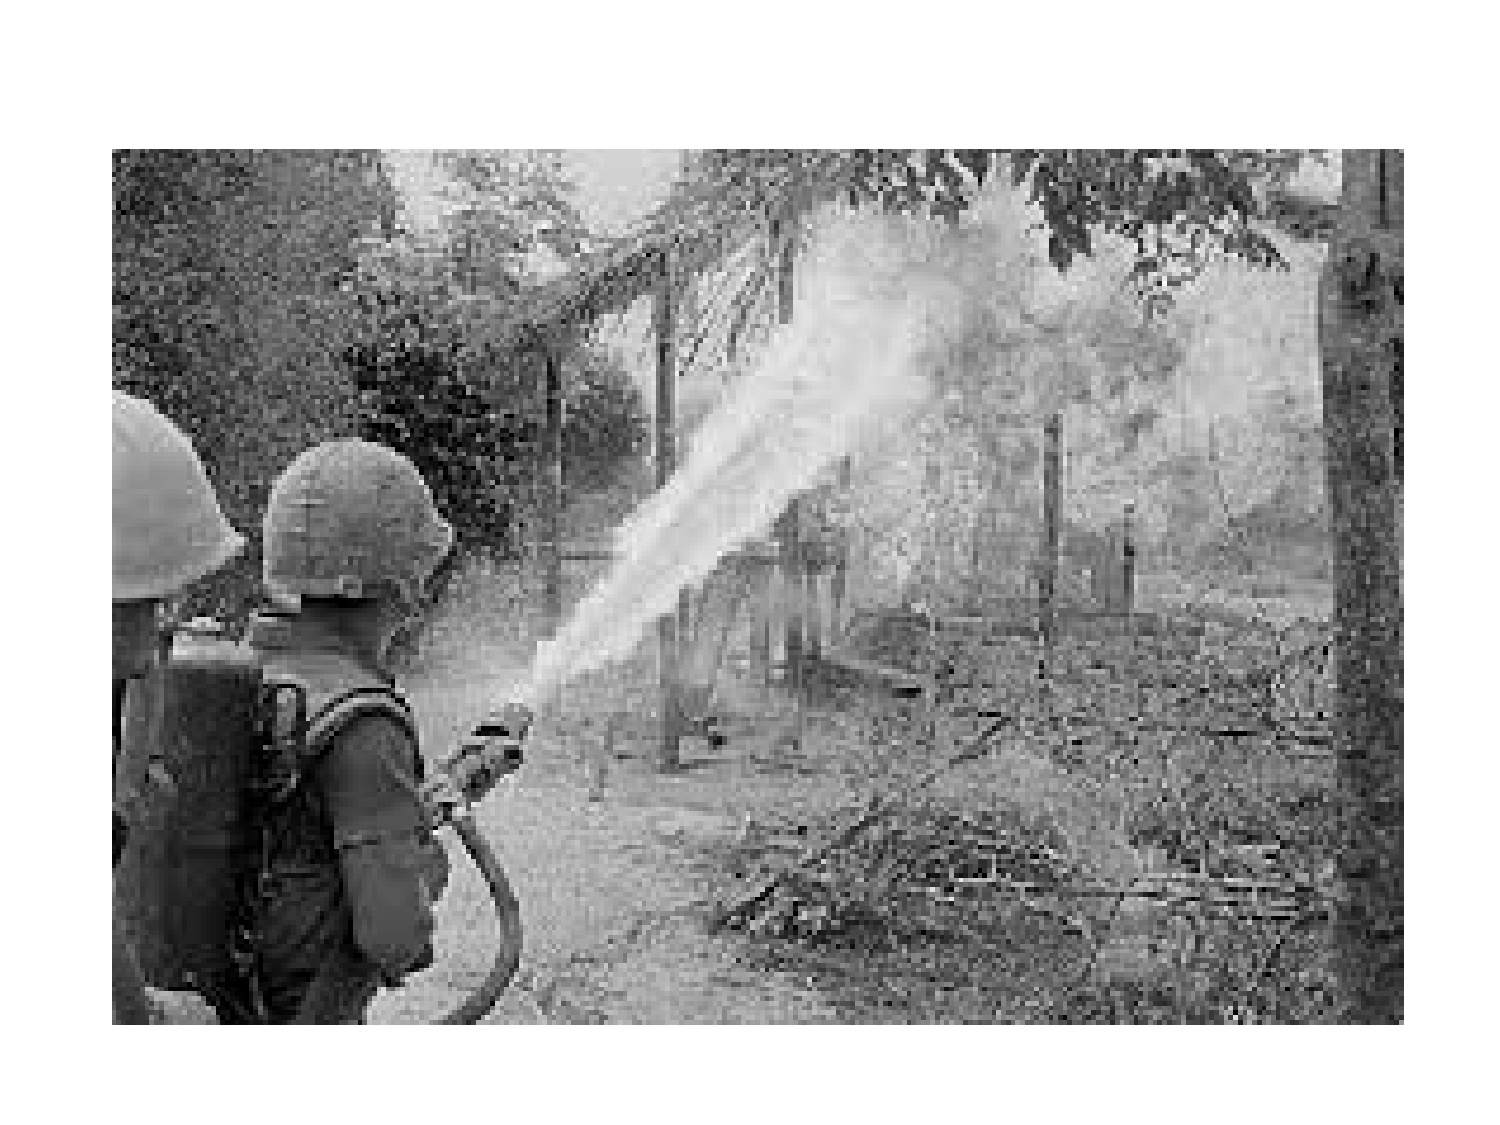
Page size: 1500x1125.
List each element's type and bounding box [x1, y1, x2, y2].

picture [112, 149, 1404, 1025]
